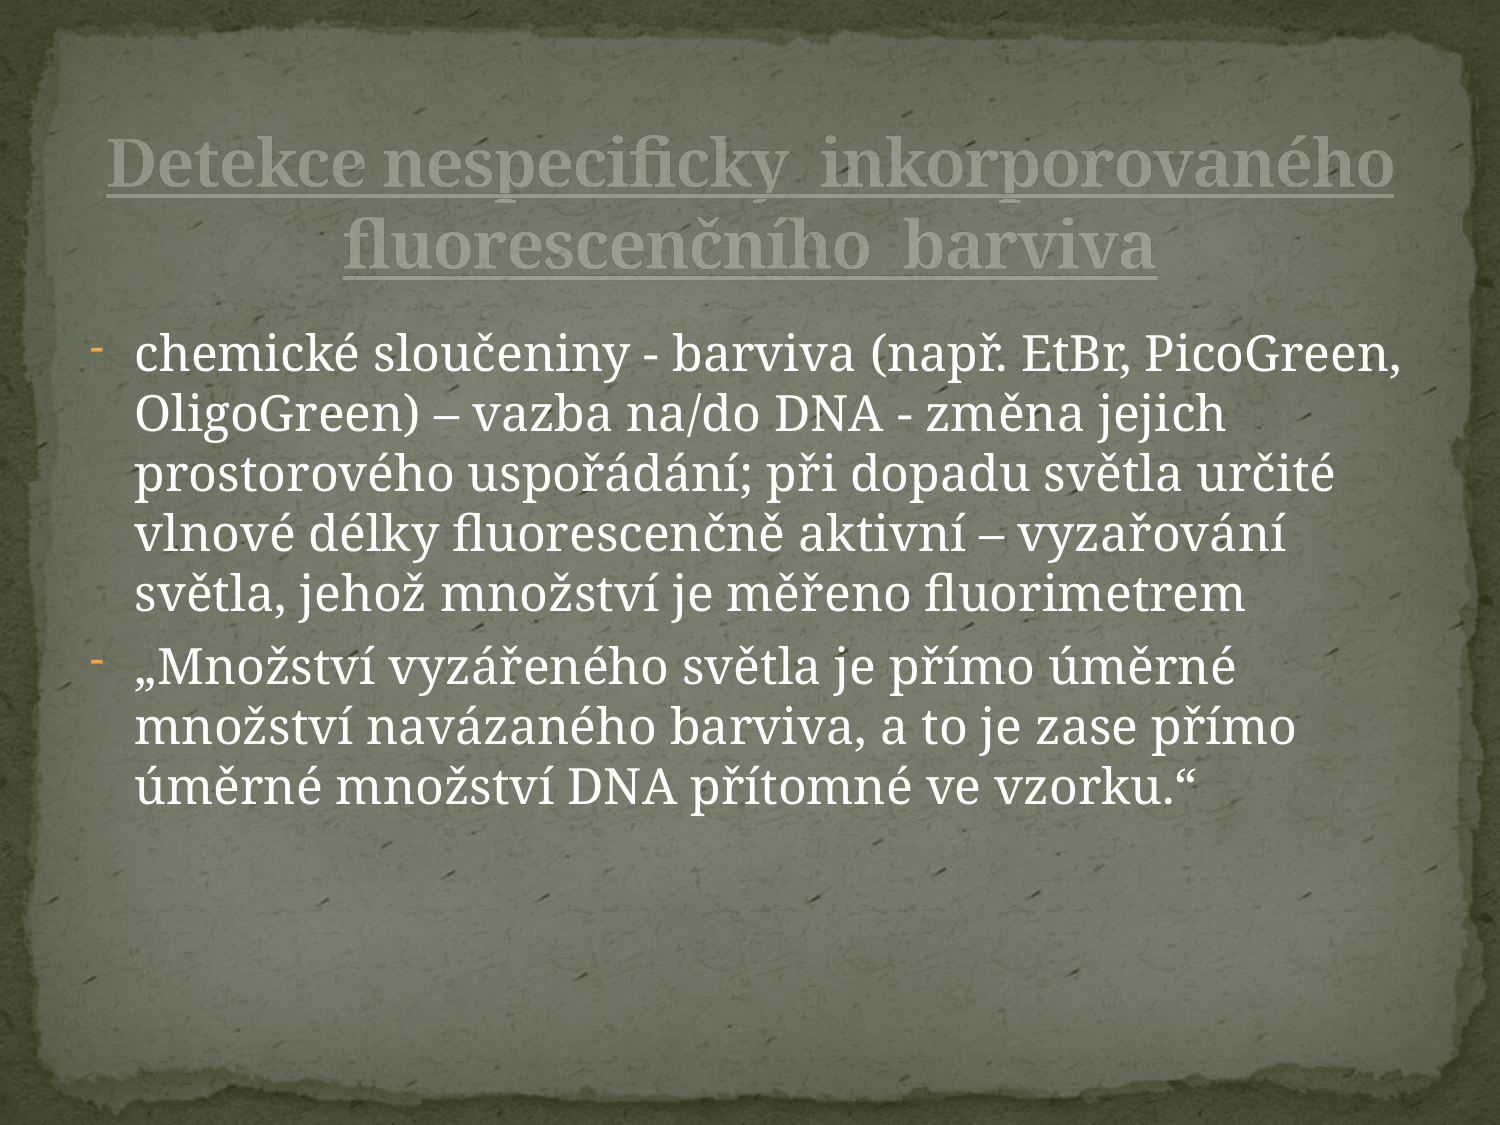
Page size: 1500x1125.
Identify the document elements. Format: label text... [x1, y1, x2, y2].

list chemické sloučeniny - barviva (např. EtBr, PicoGreen, OligoGreen) – vazba na/do DNA - změna jejich prostorového uspořádání; při dopadu světla určité vlnové délky fluorescenčně aktivní – vyzařování světla, jehož množství je měřeno fluorimetrem „Množství vyzářeného světla je přímo úměrné množství navázaného barviva, a to je zase přímo úměrné množství DNA přítomné ve vzorku.“ [75, 314, 1425, 1065]
title Detekce nespecificky inkorporovaného fluorescenčního barviva [74, 89, 1425, 290]
